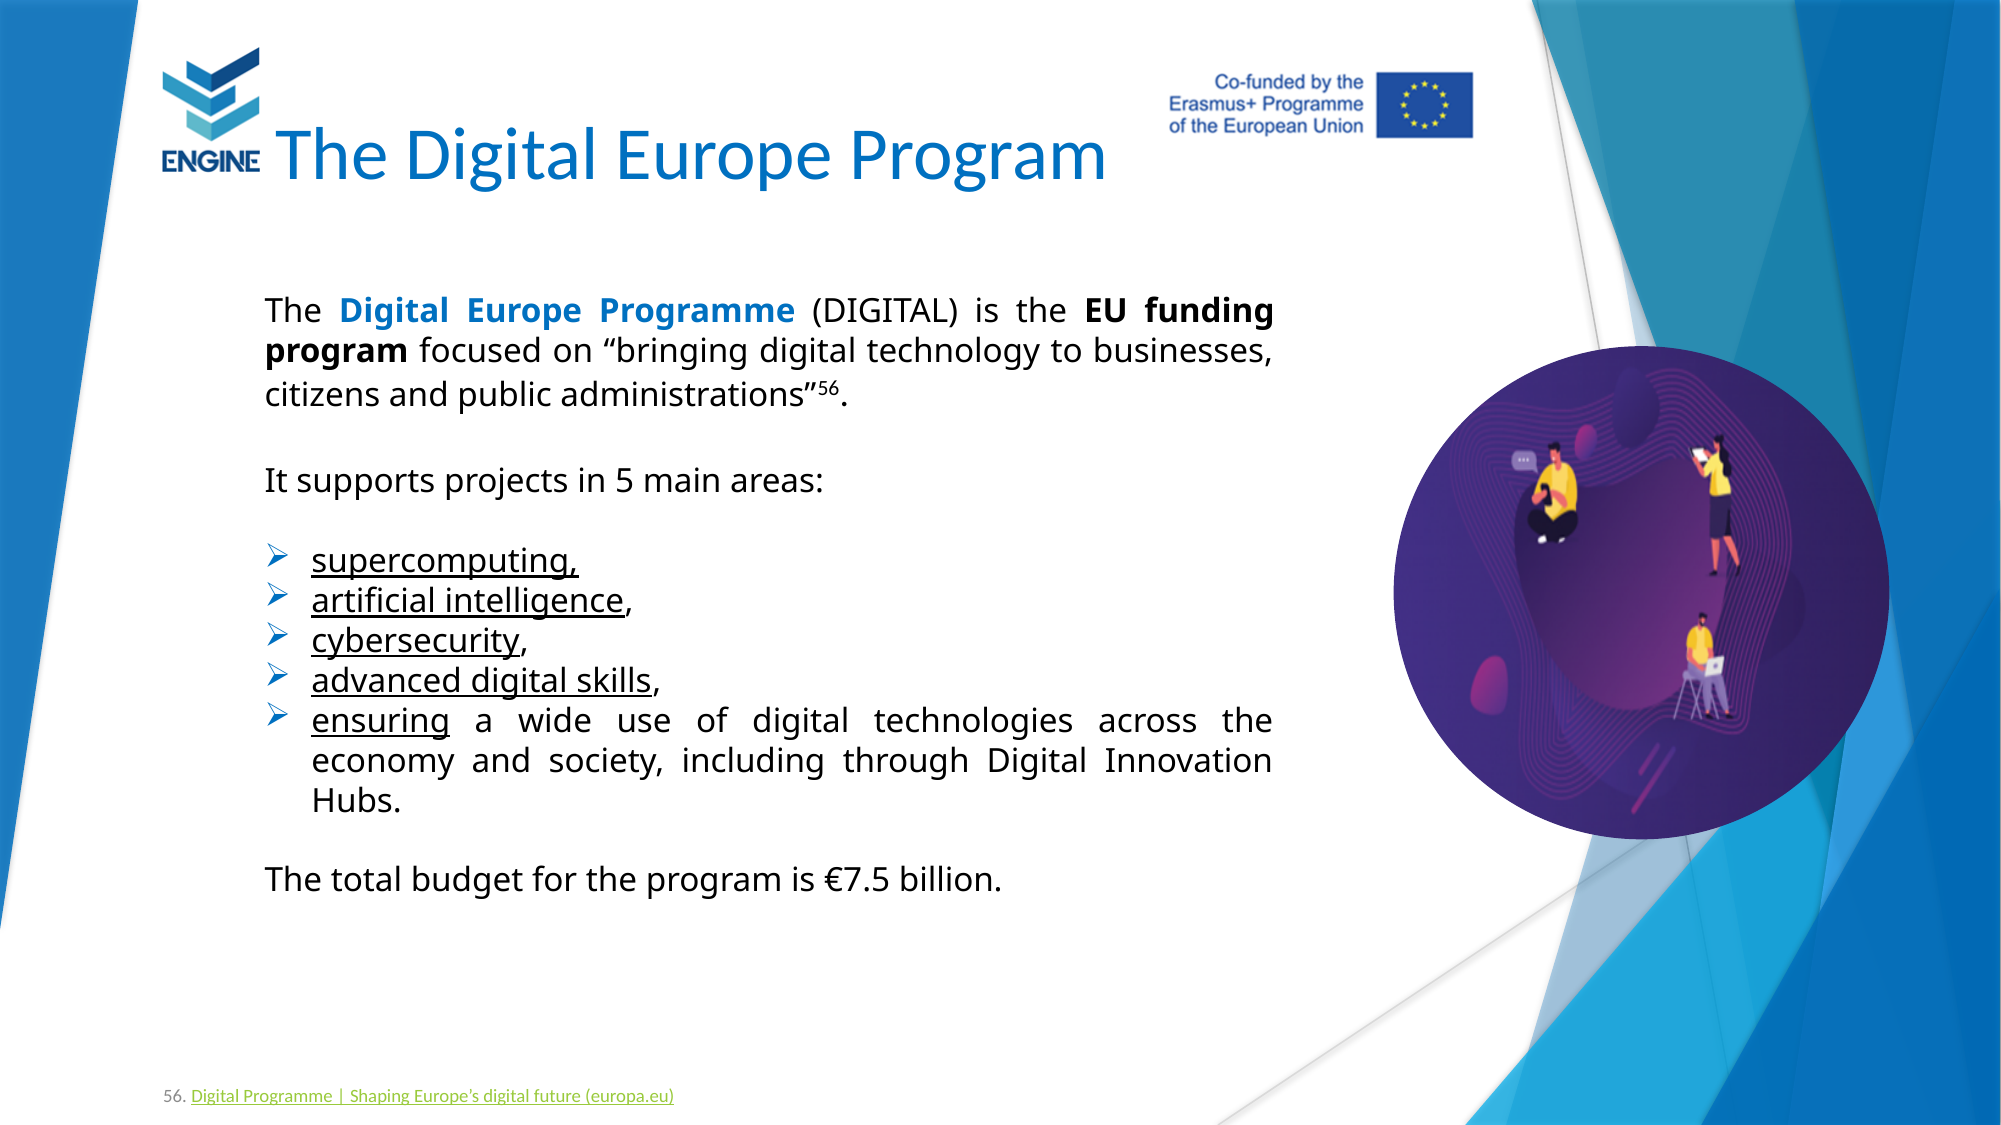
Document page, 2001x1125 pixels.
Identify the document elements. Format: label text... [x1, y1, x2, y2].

picture [1046, 55, 1488, 155]
text_box The Digital Europe Program [260, 88, 1150, 202]
footer 56. Digital Programme | Shaping Europe’s digital future (europa.eu) [148, 1064, 973, 1125]
text_box [849, 627, 1556, 1051]
picture [1393, 345, 1890, 840]
text_box The Digital Europe Programme (DIGITAL) is the EU funding program focused on “bringing digital technology to businesses, citizens and public administrations”56. It supports projects in 5 main areas: supercomputing, artificial intelligence, cybersecurity, advanced digital skills, ensuring a wide use of digital technologies across the economy and society, including through Digital Innovation Hubs. The total budget for the program is €7.5 billion. [249, 282, 1290, 996]
picture [160, 45, 261, 174]
